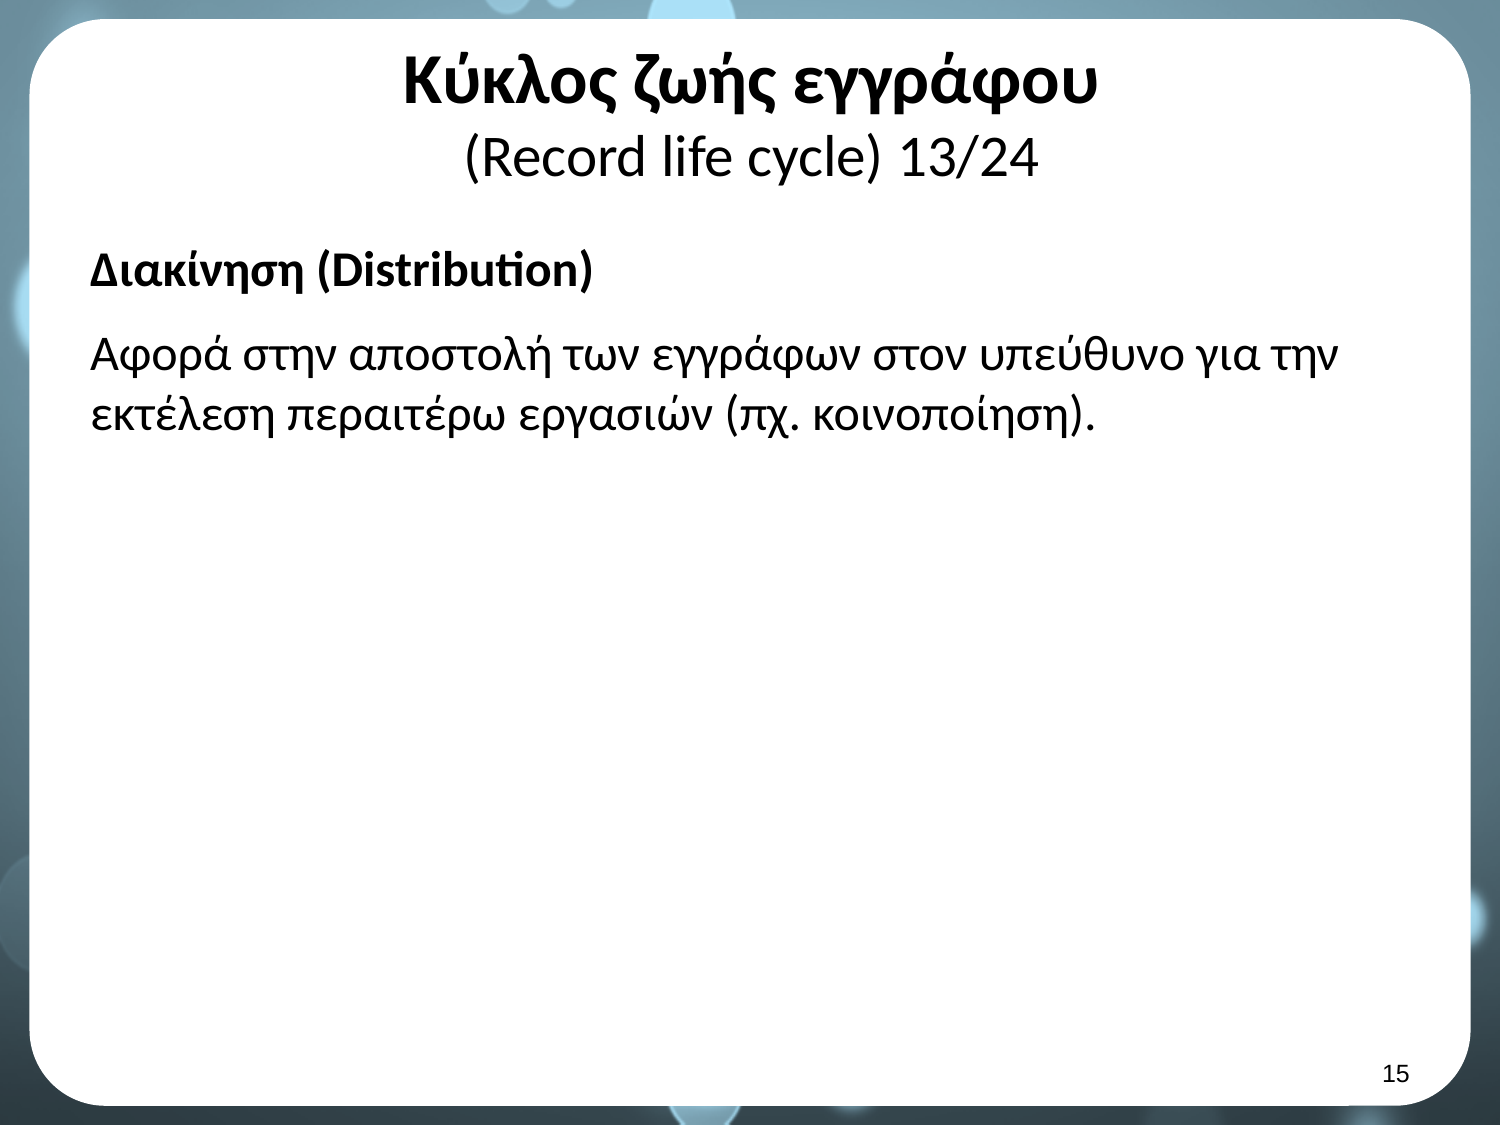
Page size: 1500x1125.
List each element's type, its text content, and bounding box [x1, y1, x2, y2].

list Διακίνηση (Distribution) Αφορά στην αποστολή των εγγράφων στον υπεύθυνο για την εκτέλεση περαιτέρω εργασιών (πχ. κοινοποίηση). [75, 231, 1425, 1047]
title Κύκλος ζωής εγγράφου (Record life cycle) 13/24 [76, 23, 1427, 197]
slide_number 14 [1074, 1042, 1425, 1103]
